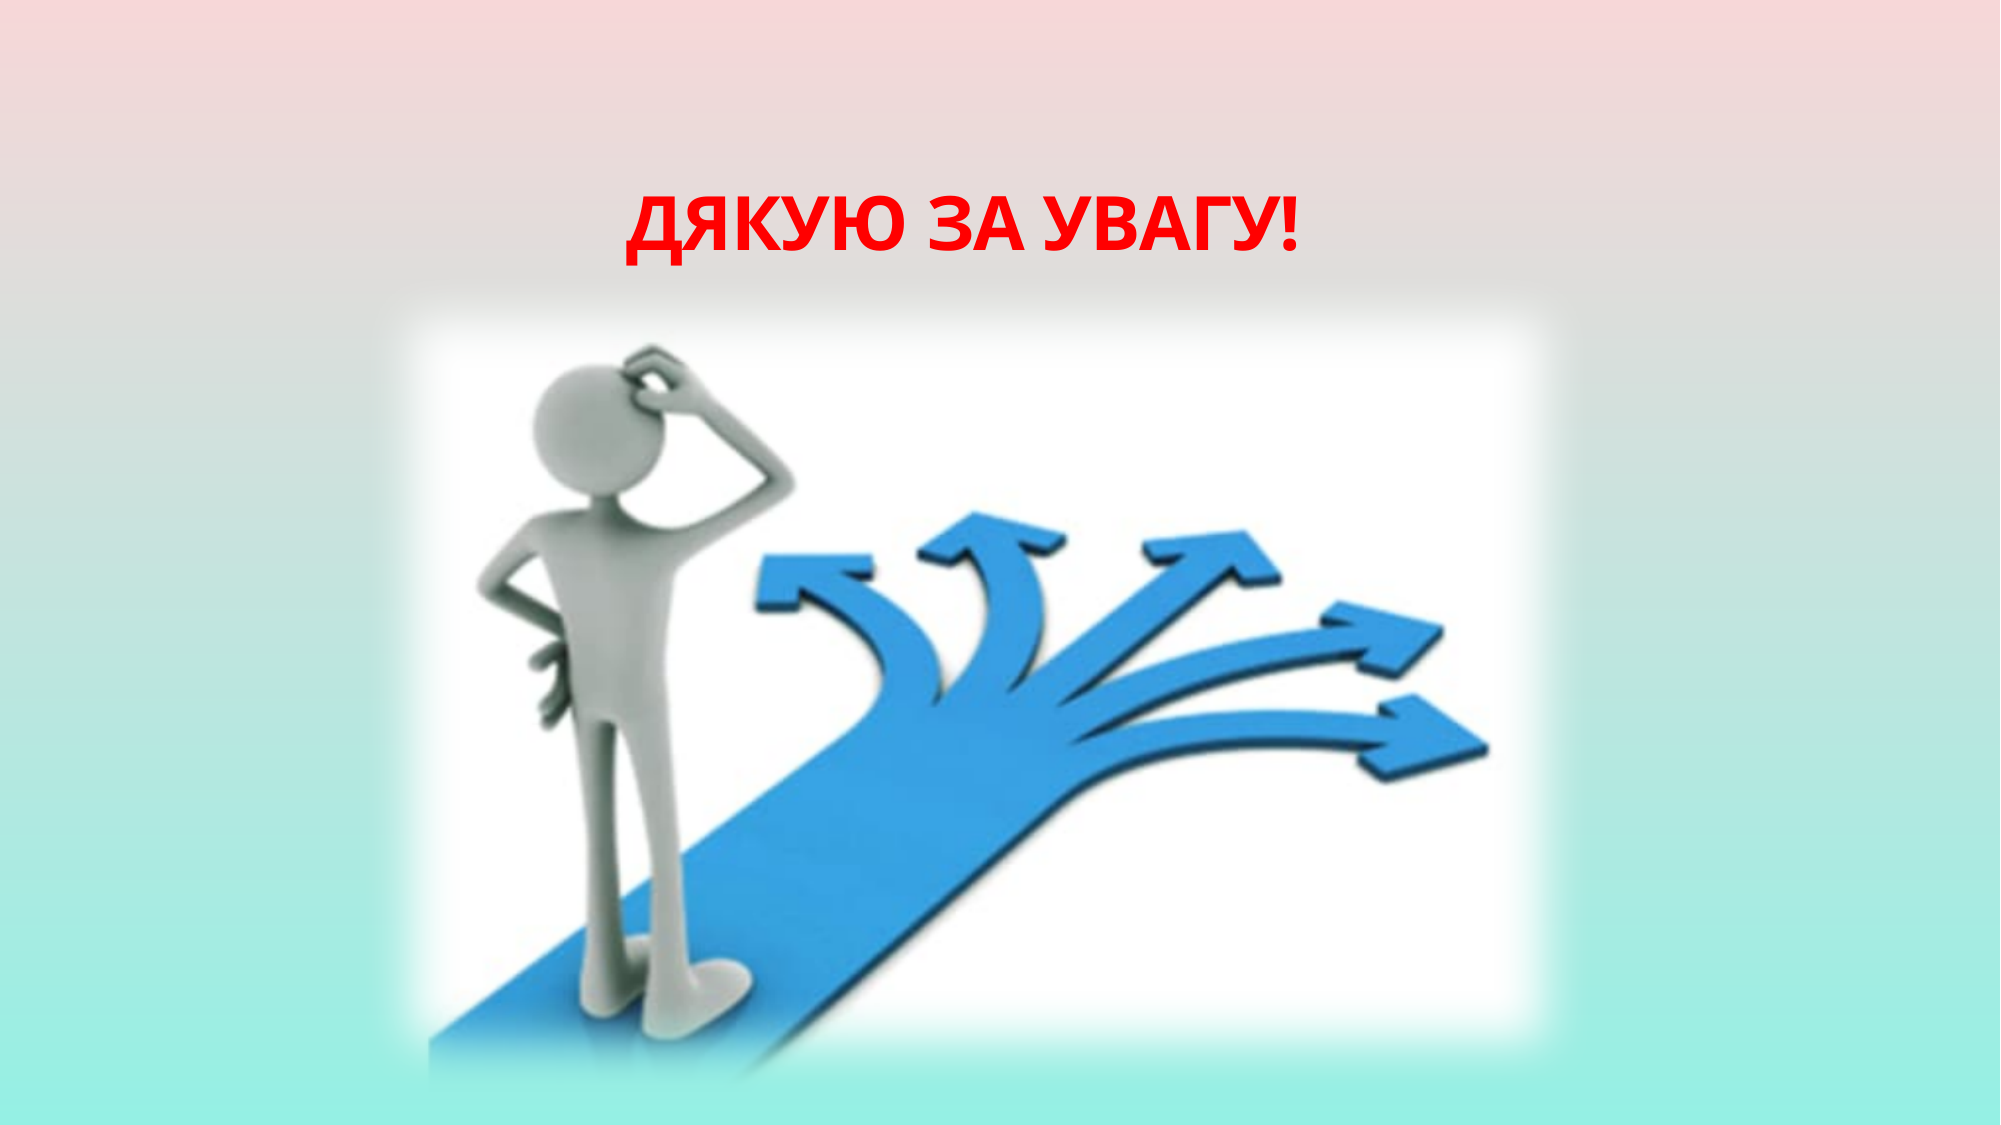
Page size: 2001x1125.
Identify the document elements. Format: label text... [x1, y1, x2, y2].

picture [359, 267, 1595, 1092]
title ДЯКУЮ ЗА УВАГУ! [611, 67, 1434, 267]
